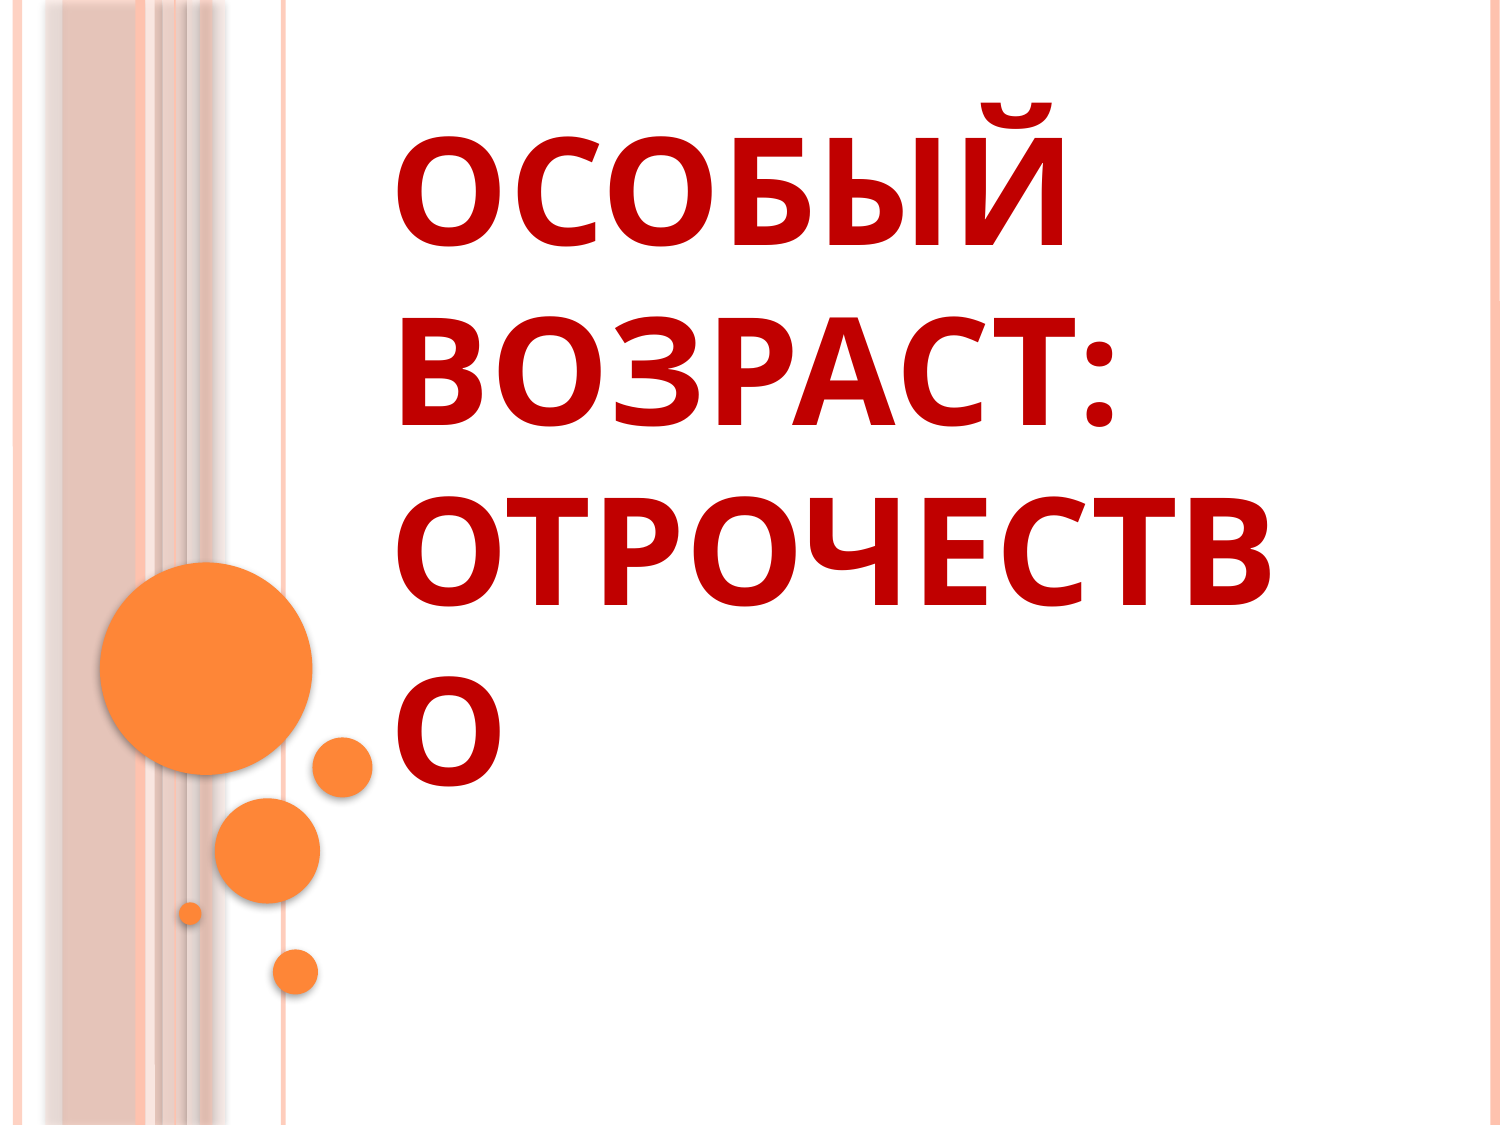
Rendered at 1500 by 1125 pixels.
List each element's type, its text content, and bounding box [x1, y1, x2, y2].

title Особый возраст: отрочество [375, 512, 1388, 824]
